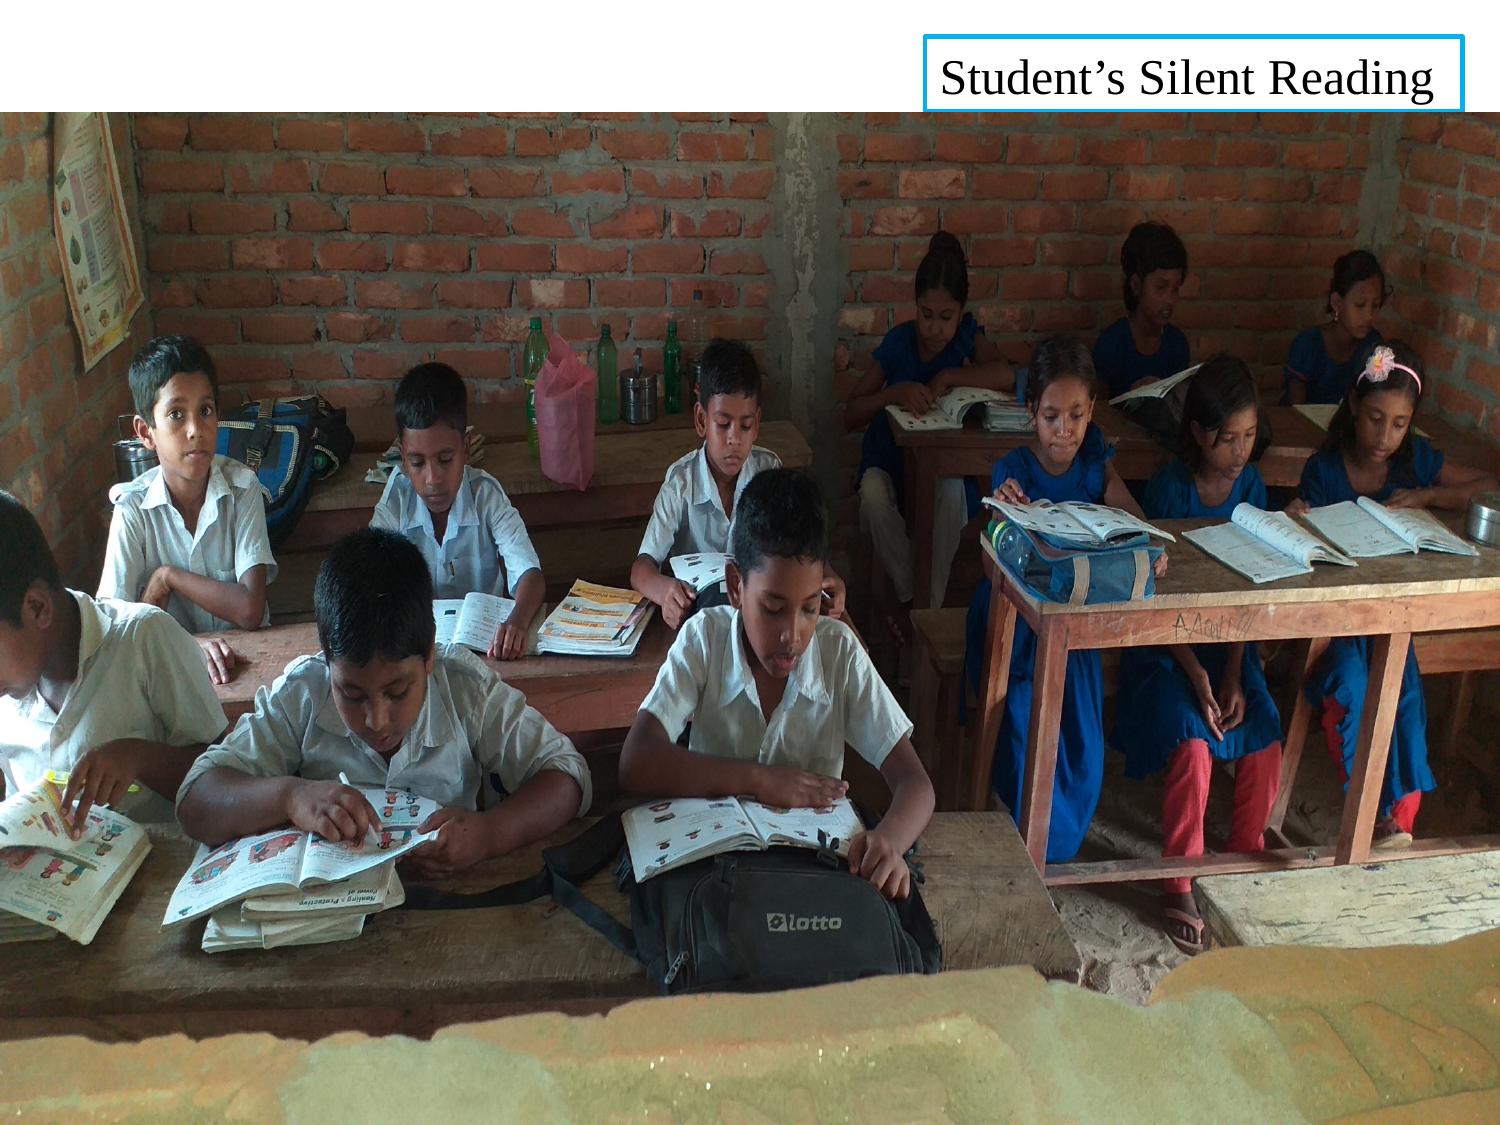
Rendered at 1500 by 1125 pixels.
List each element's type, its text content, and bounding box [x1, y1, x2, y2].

text_box Student’s Silent Reading [924, 36, 1463, 110]
picture [0, 112, 1500, 1125]
